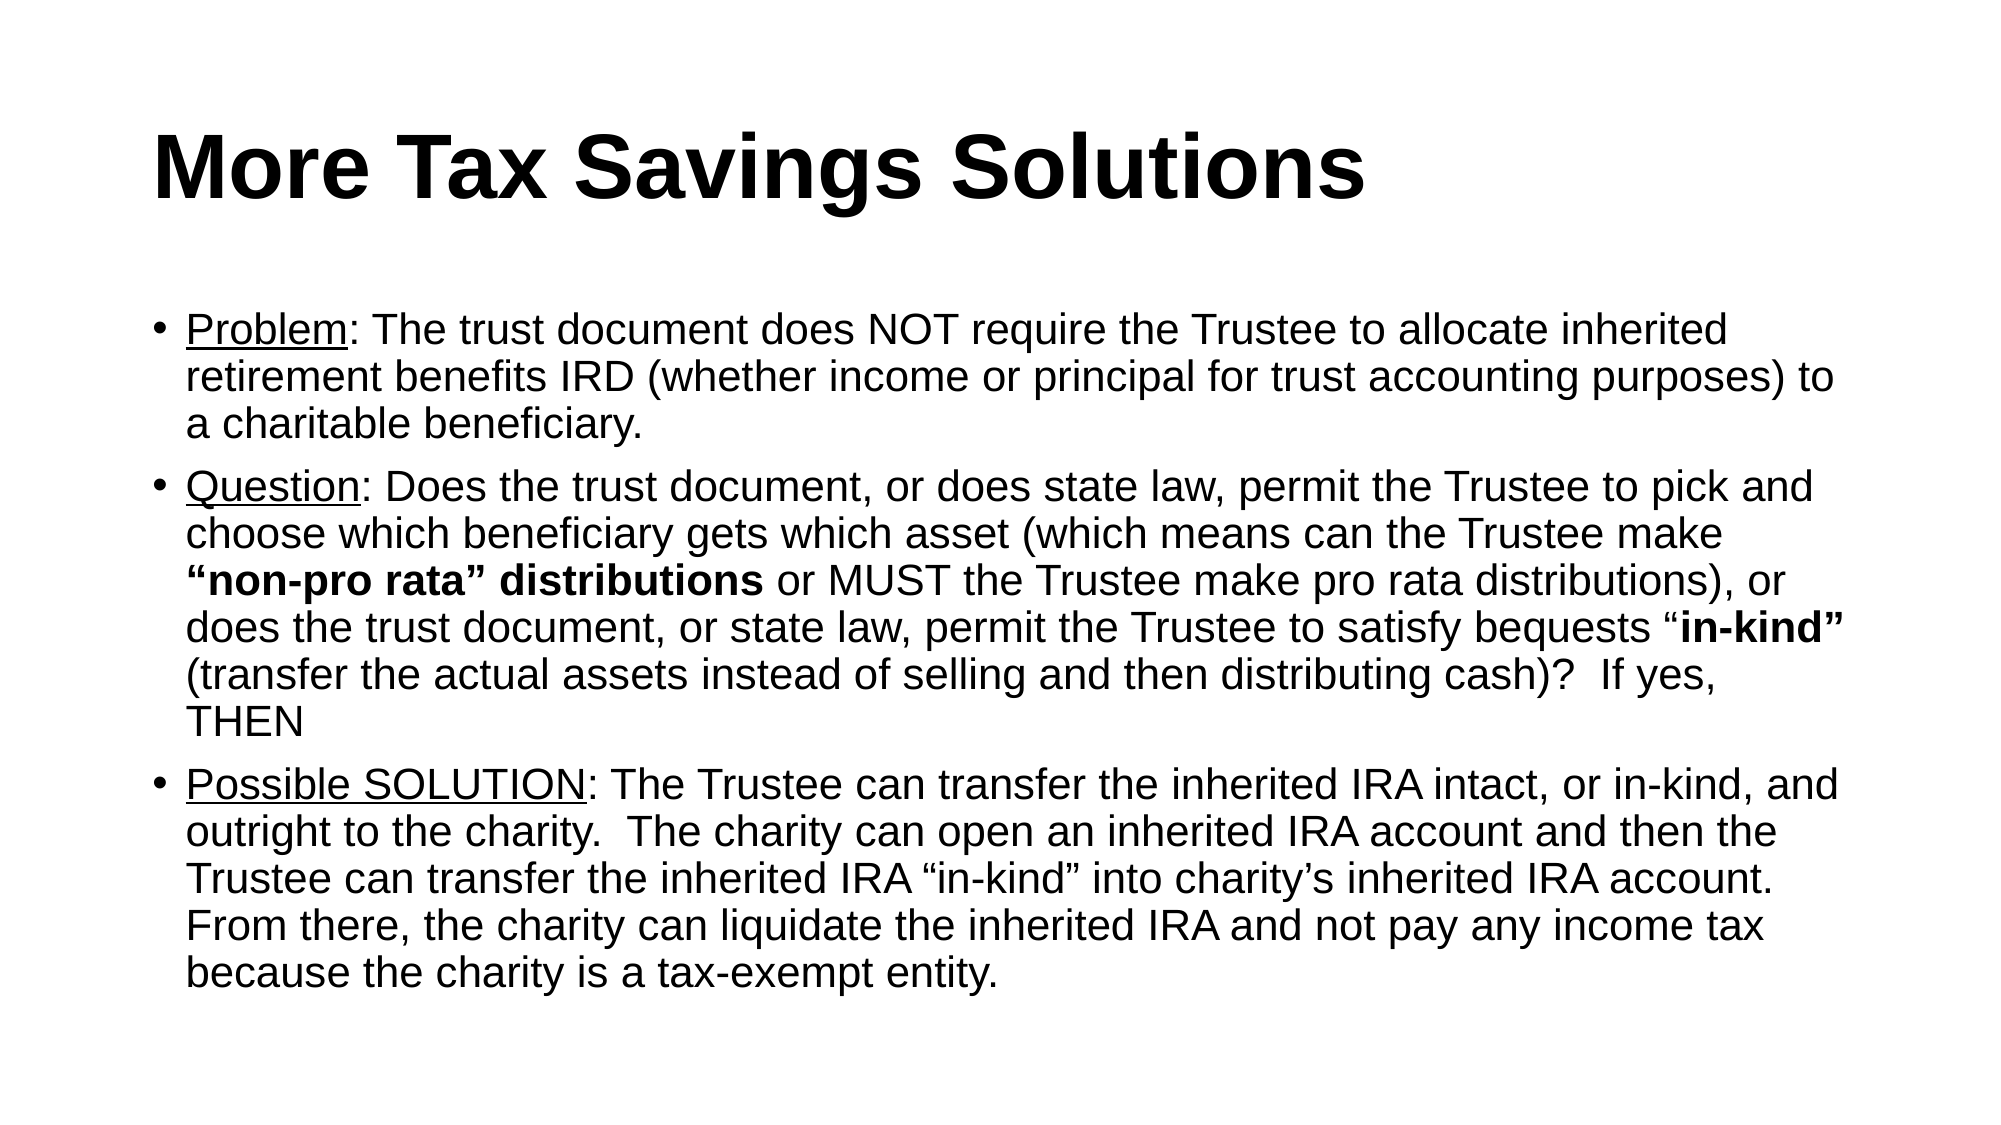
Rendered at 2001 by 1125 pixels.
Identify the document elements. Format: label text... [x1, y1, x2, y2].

list Problem: The trust document does NOT require the Trustee to allocate inherited retirement benefits IRD (whether income or principal for trust accounting purposes) to a charitable beneficiary. Question: Does the trust document, or does state law, permit the Trustee to pick and choose which beneficiary gets which asset (which means can the Trustee make “non-pro rata” distributions or MUST the Trustee make pro rata distributions), or does the trust document, or state law, permit the Trustee to satisfy bequests “in-kind” (transfer the actual assets instead of selling and then distributing cash)? If yes, THEN Possible SOLUTION: The Trustee can transfer the inherited IRA intact, or in-kind, and outright to the charity. The charity can open an inherited IRA account and then the Trustee can transfer the inherited IRA “in-kind” into charity’s inherited IRA account. From there, the charity can liquidate the inherited IRA and not pay any income tax because the charity is a tax-exempt entity. [137, 299, 1863, 1014]
title More Tax Savings Solutions [137, 59, 1863, 278]
